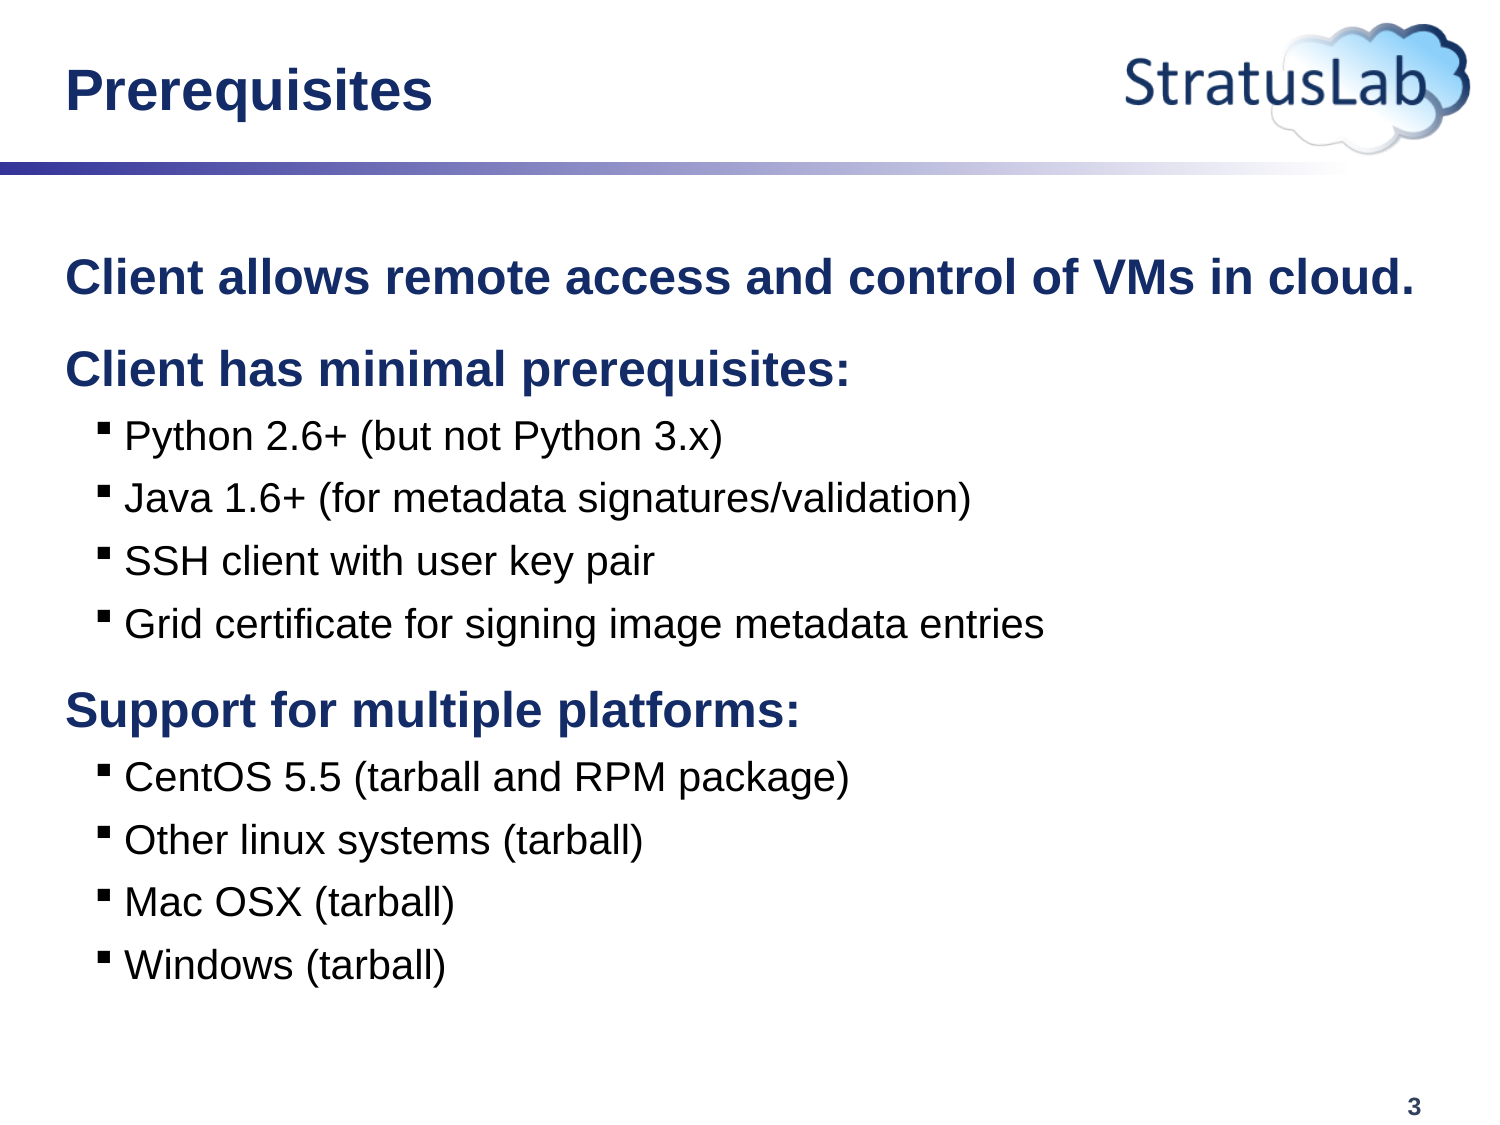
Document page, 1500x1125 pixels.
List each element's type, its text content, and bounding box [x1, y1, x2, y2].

picture [1113, 19, 1478, 162]
title Prerequisites [49, 12, 1113, 163]
list Client allows remote access and control of VMs in cloud. Client has minimal prerequisites: Python 2.6+ (but not Python 3.x) Java 1.6+ (for metadata signatures/validation) SSH client with user key pair Grid certificate for signing image metadata entries Support for multiple platforms: CentOS 5.5 (tarball and RPM package) Other linux systems (tarball) Mac OSX (tarball) Windows (tarball) [49, 237, 1451, 1076]
